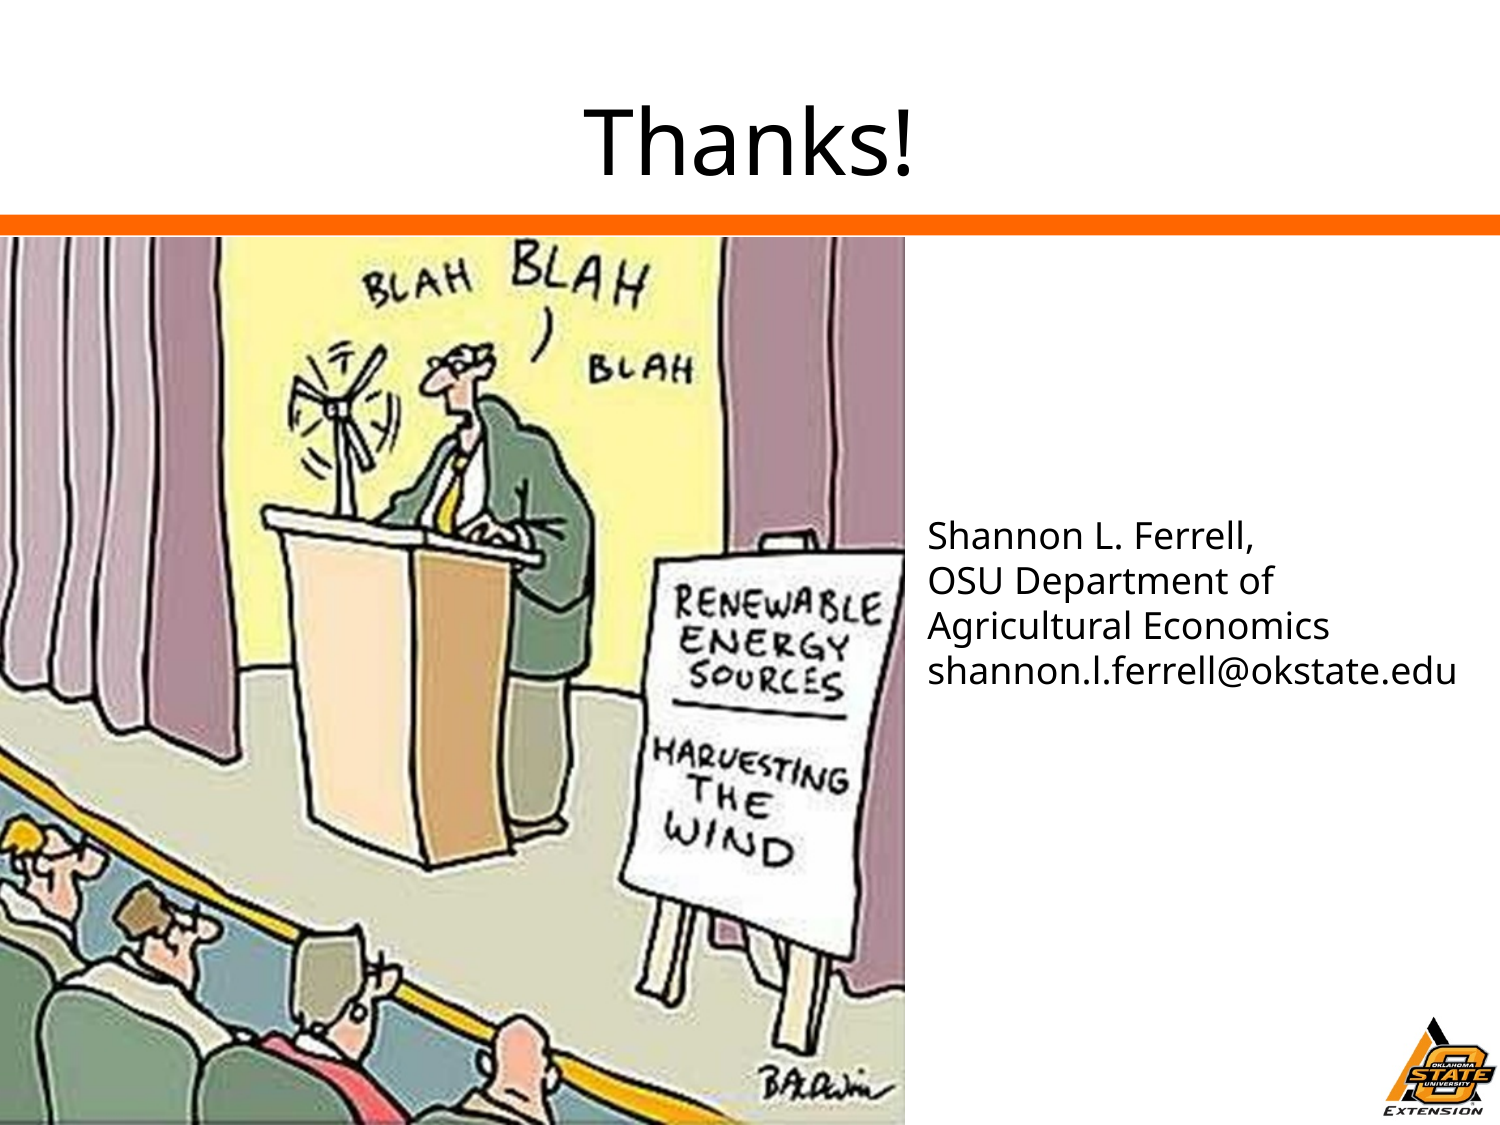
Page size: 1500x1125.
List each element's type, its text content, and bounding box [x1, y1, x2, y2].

title Thanks! [74, 44, 1426, 233]
picture [1381, 1010, 1500, 1125]
picture [0, 237, 905, 1125]
text_box Shannon L. Ferrell, OSU Department of Agricultural Economics shannon.l.ferrell@okstate.edu [912, 505, 1488, 735]
